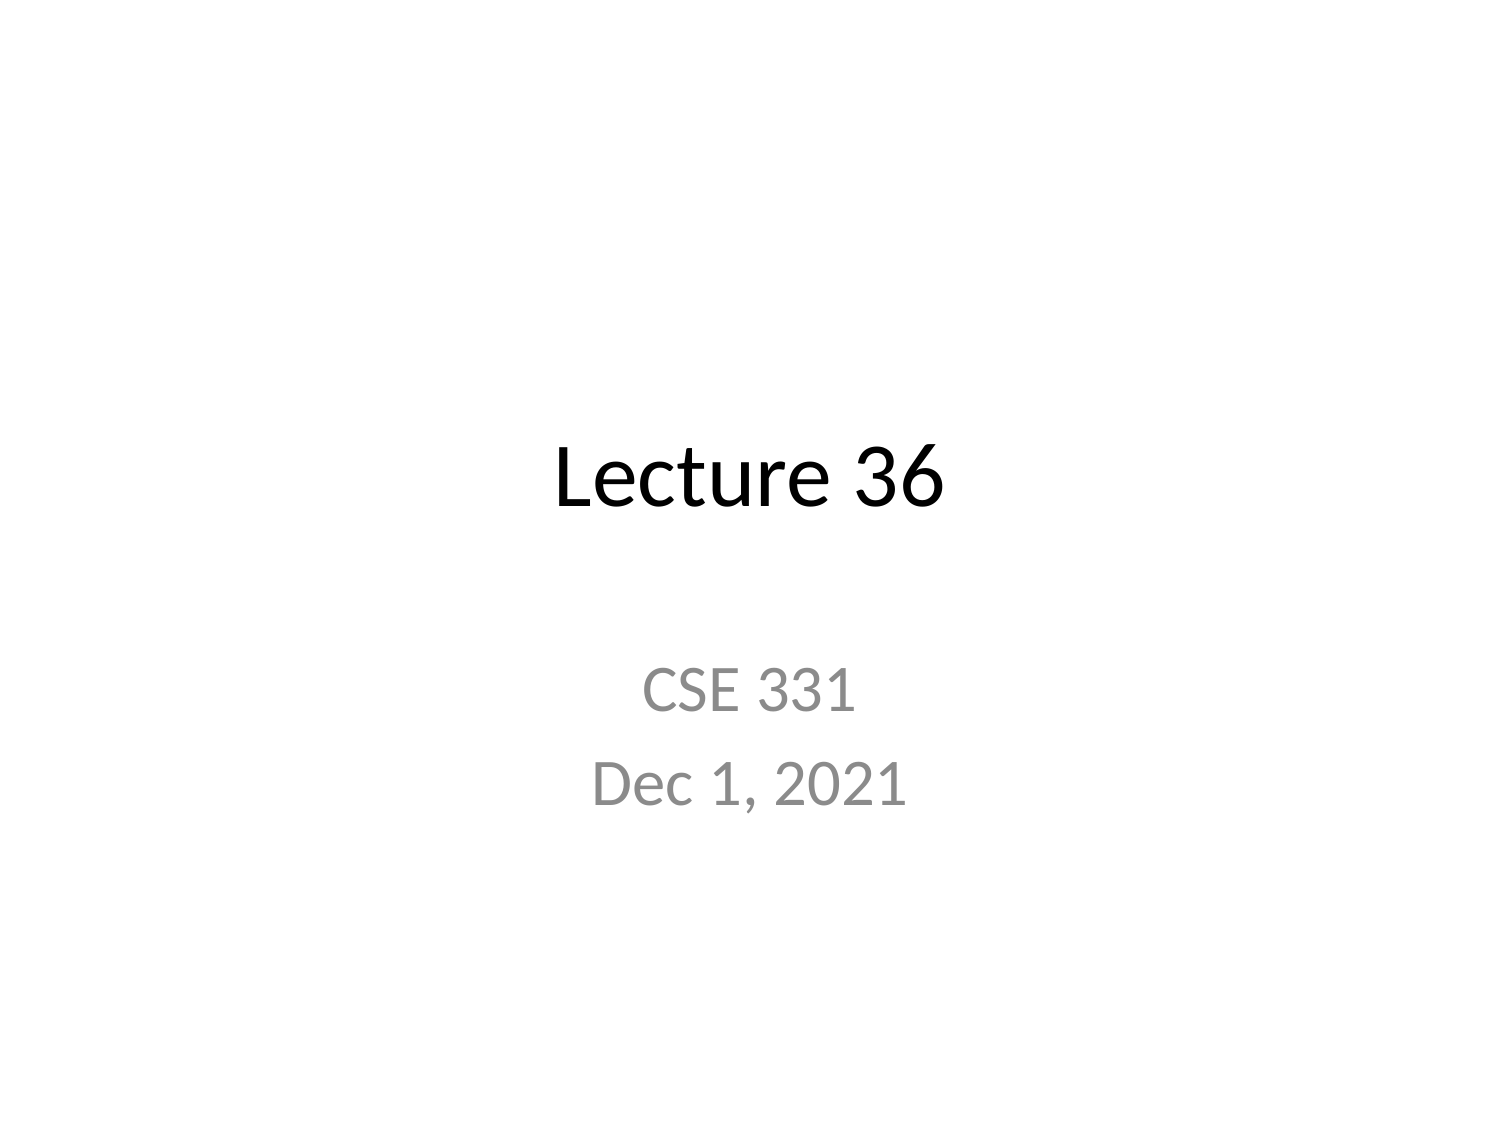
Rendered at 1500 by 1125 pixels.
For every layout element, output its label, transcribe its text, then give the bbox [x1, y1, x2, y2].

title Lecture 36 [112, 349, 1388, 591]
subtitle CSE 331 Dec 1, 2021 [225, 637, 1275, 925]
